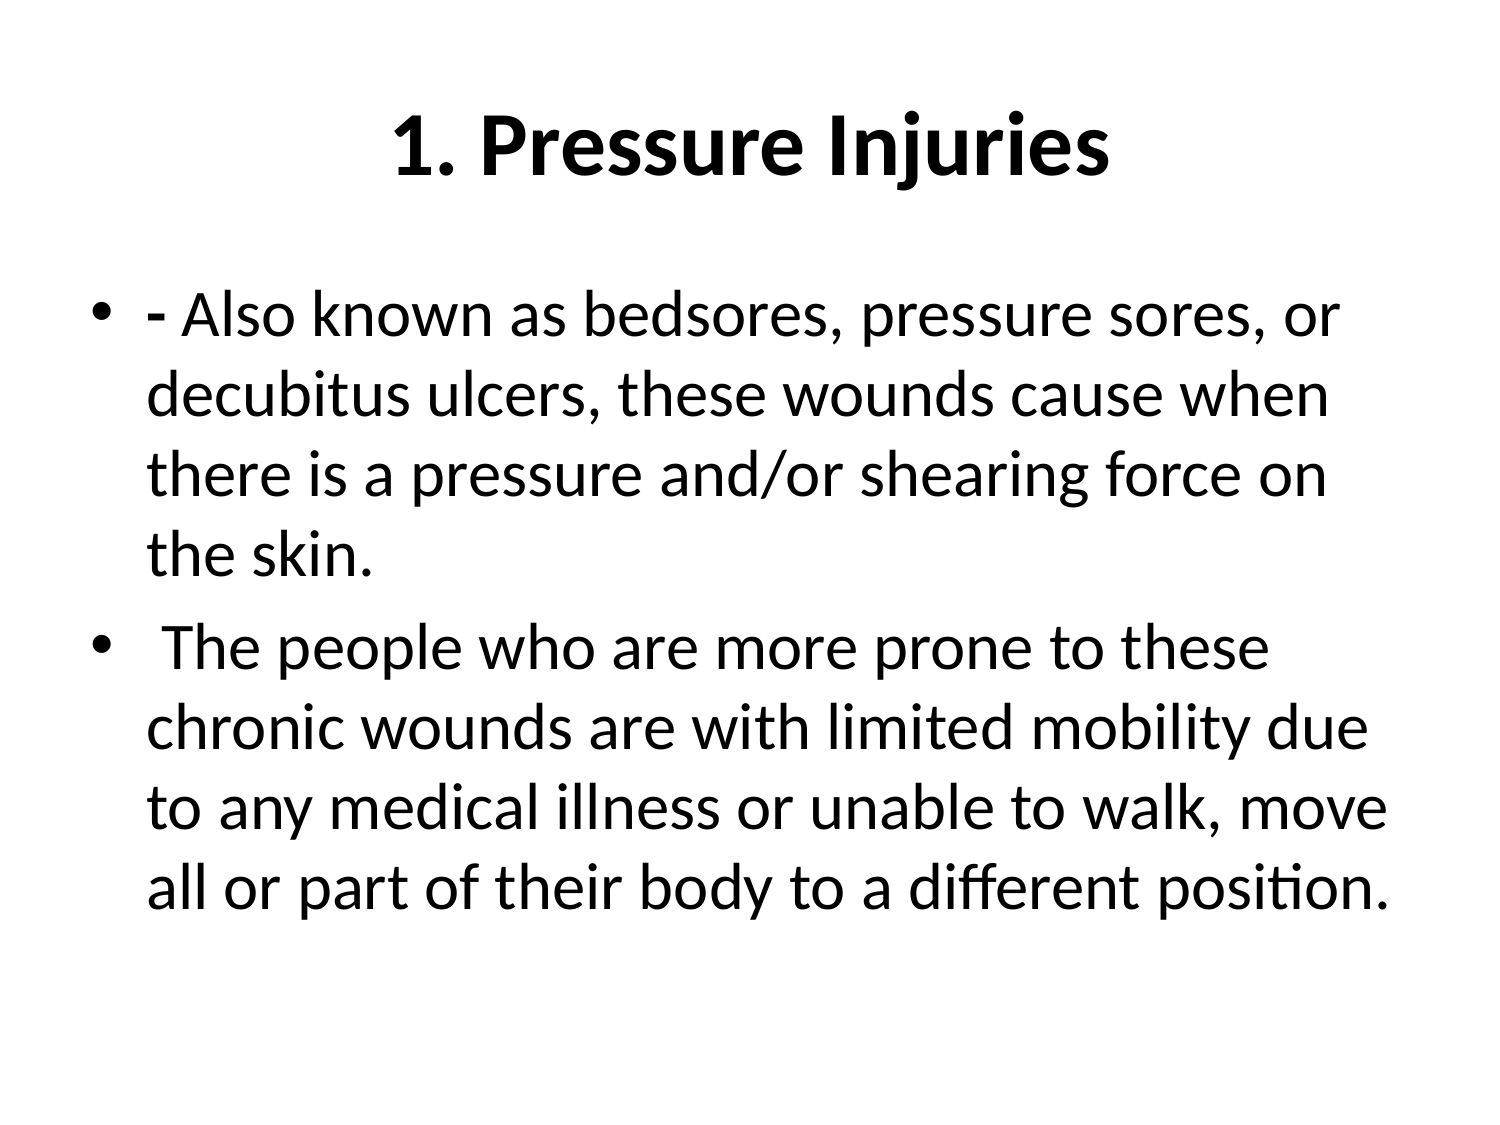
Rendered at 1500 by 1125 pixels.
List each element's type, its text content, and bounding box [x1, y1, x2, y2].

list - Also known as bedsores, pressure sores, or decubitus ulcers, these wounds cause when there is a pressure and/or shearing force on the skin. The people who are more prone to these chronic wounds are with limited mobility due to any medical illness or unable to walk, move all or part of their body to a different position. [75, 262, 1425, 1005]
title 1. Pressure Injuries [75, 45, 1425, 233]
